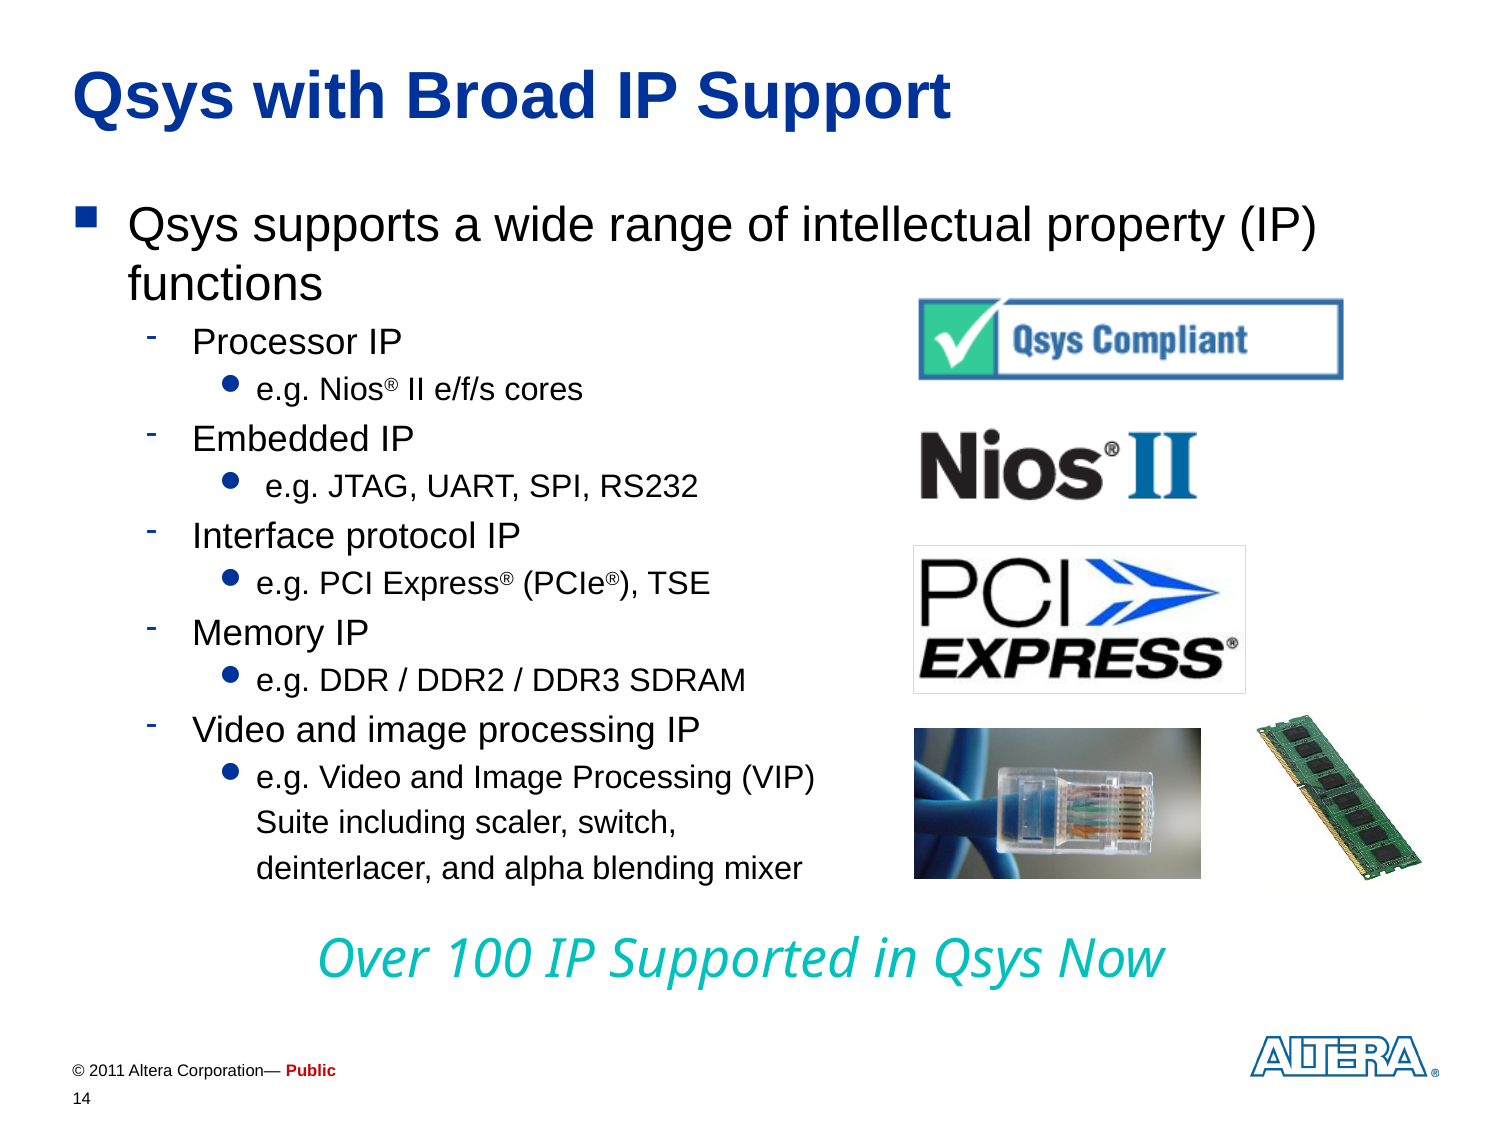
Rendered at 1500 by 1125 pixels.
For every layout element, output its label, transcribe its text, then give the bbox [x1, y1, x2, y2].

picture [913, 545, 1246, 693]
picture [913, 295, 1349, 382]
title Qsys with Broad IP Support [57, 44, 1425, 184]
picture [1255, 711, 1422, 881]
list Qsys supports a wide range of intellectual property (IP) functions Processor IP e.g. Nios® II e/f/s cores Embedded IP e.g. JTAG, UART, SPI, RS232 Interface protocol IP e.g. PCI Express® (PCIe®), TSE Memory IP e.g. DDR / DDR2 / DDR3 SDRAM Video and image processing IP e.g. Video and Image Processing (VIP) Suite including scaler, switch, deinterlacer, and alpha blending mixer [57, 184, 1425, 898]
picture [1250, 1036, 1439, 1077]
slide_number 14 [57, 1080, 173, 1125]
text_box Over 100 IP Supported in Qsys Now [301, 915, 1181, 996]
picture [913, 419, 1203, 507]
picture [913, 728, 1201, 879]
